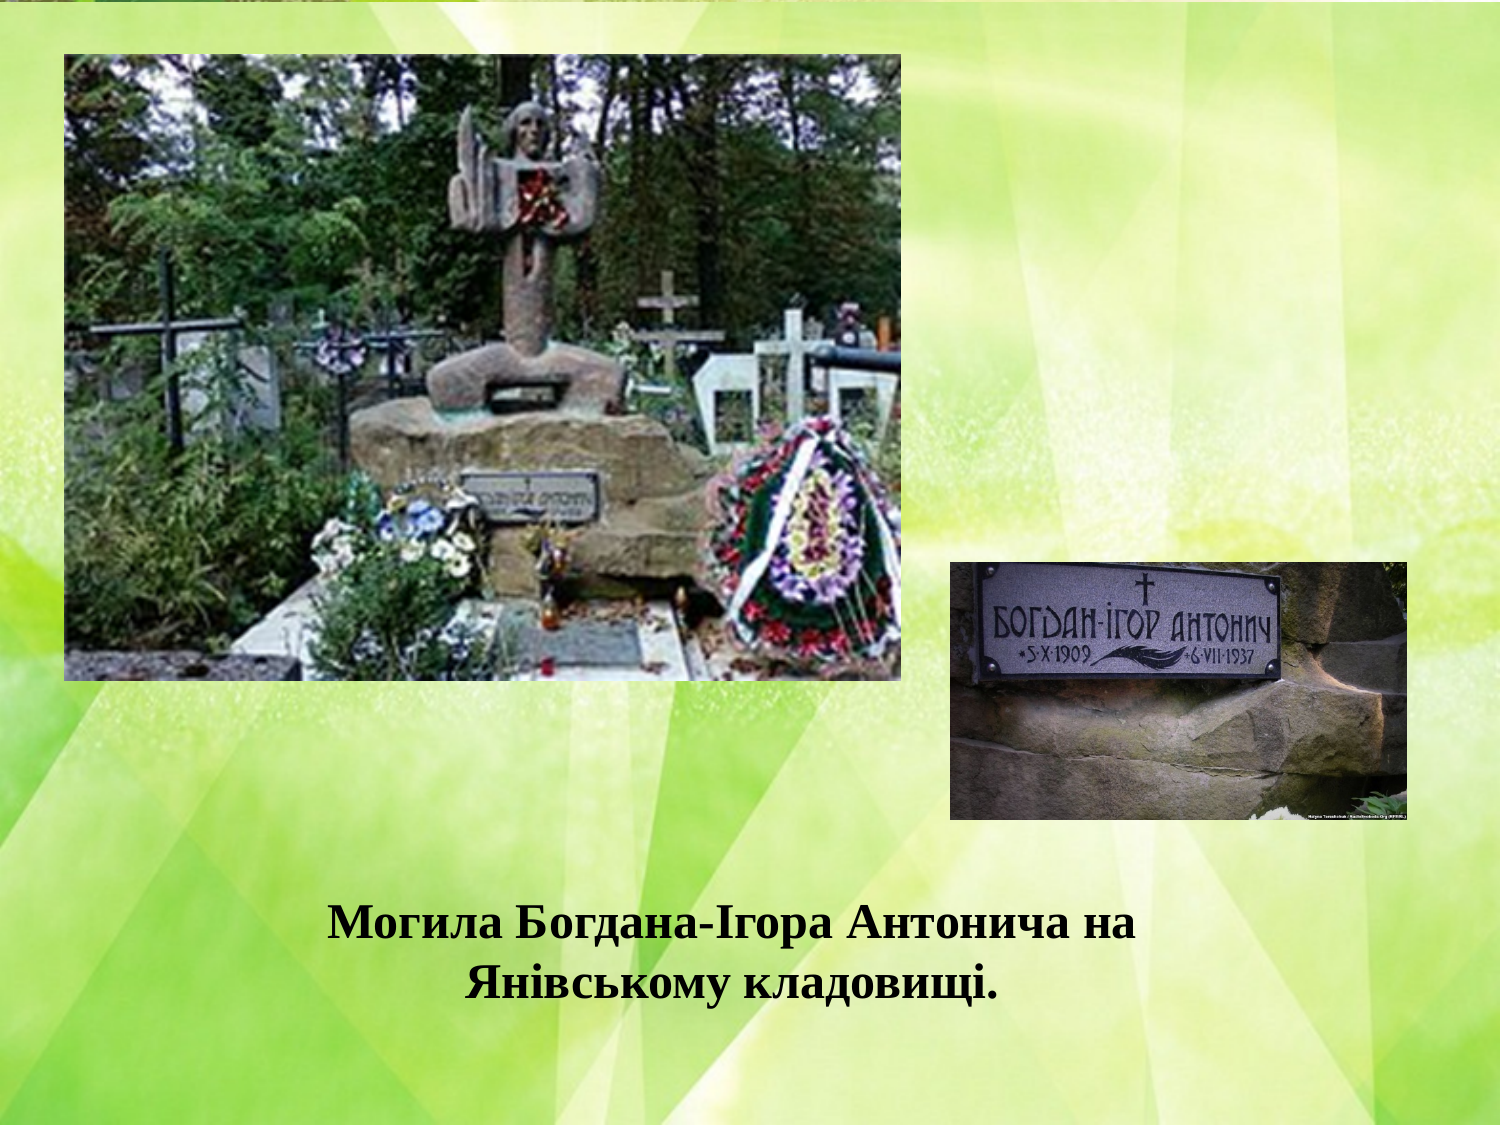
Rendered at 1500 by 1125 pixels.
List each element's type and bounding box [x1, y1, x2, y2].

picture [64, 54, 901, 681]
picture [950, 562, 1407, 820]
list [0, 2, 1500, 1125]
